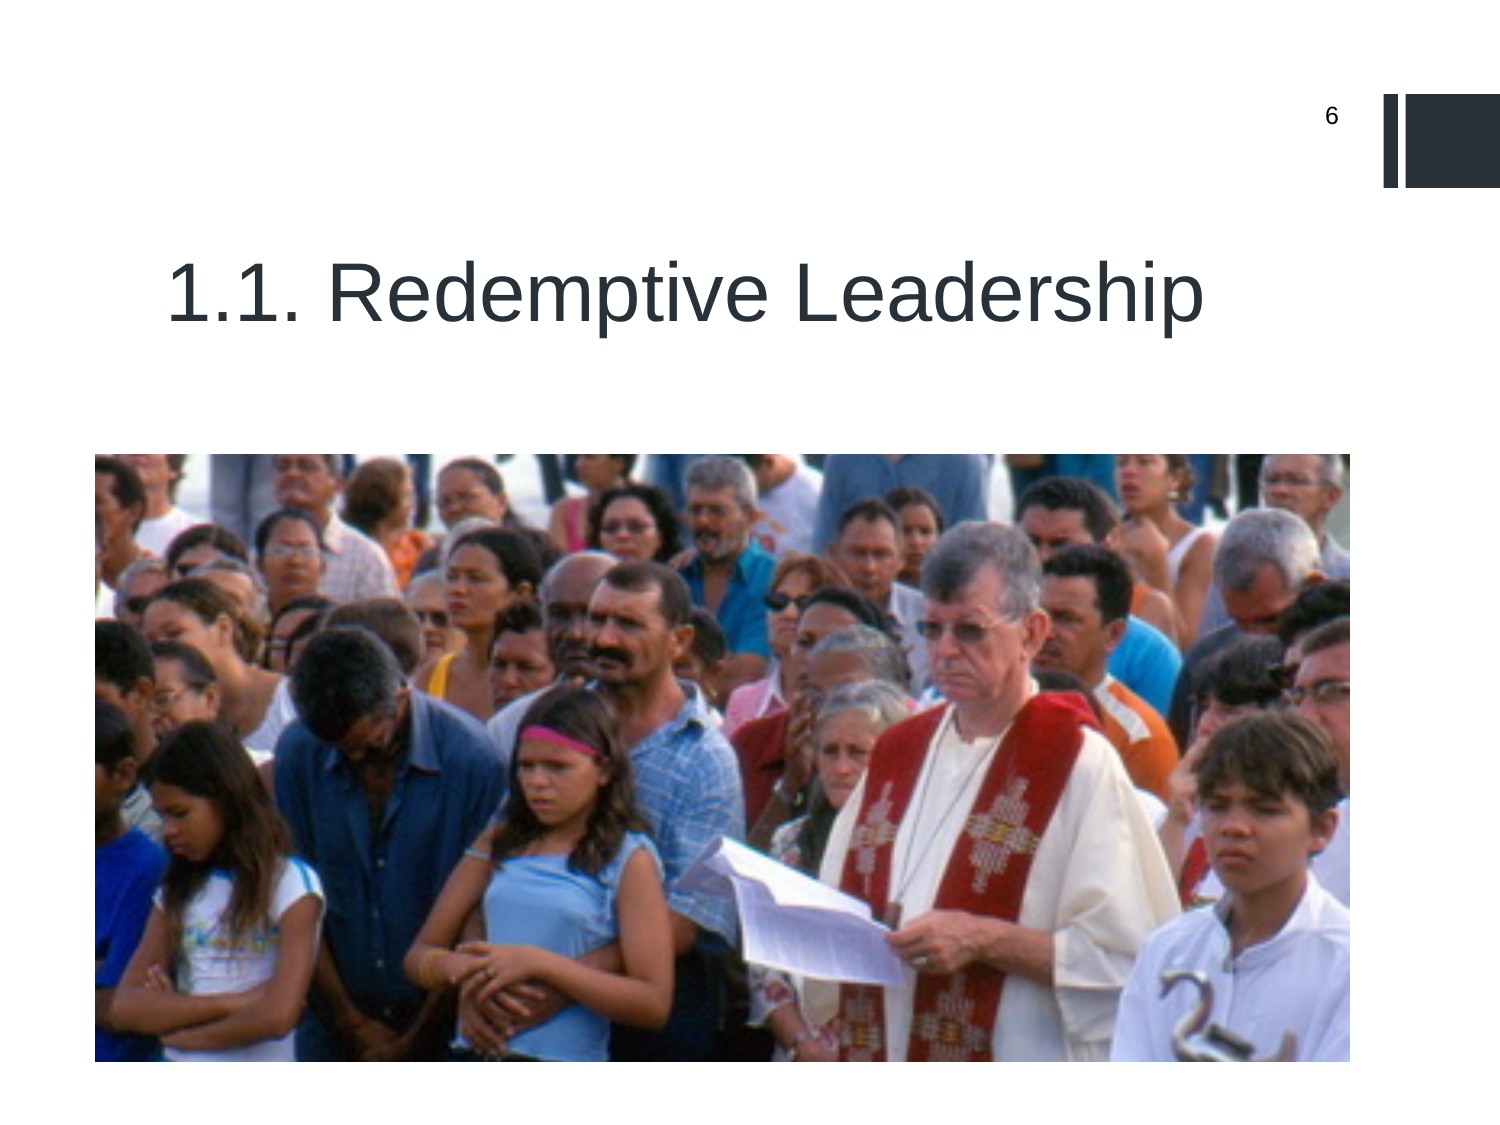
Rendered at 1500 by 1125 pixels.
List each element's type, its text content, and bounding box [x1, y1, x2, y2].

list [94, 453, 1351, 1062]
slide_number 6 [1199, 90, 1355, 140]
title 1.1. Redemptive Leadership [150, 156, 1350, 346]
